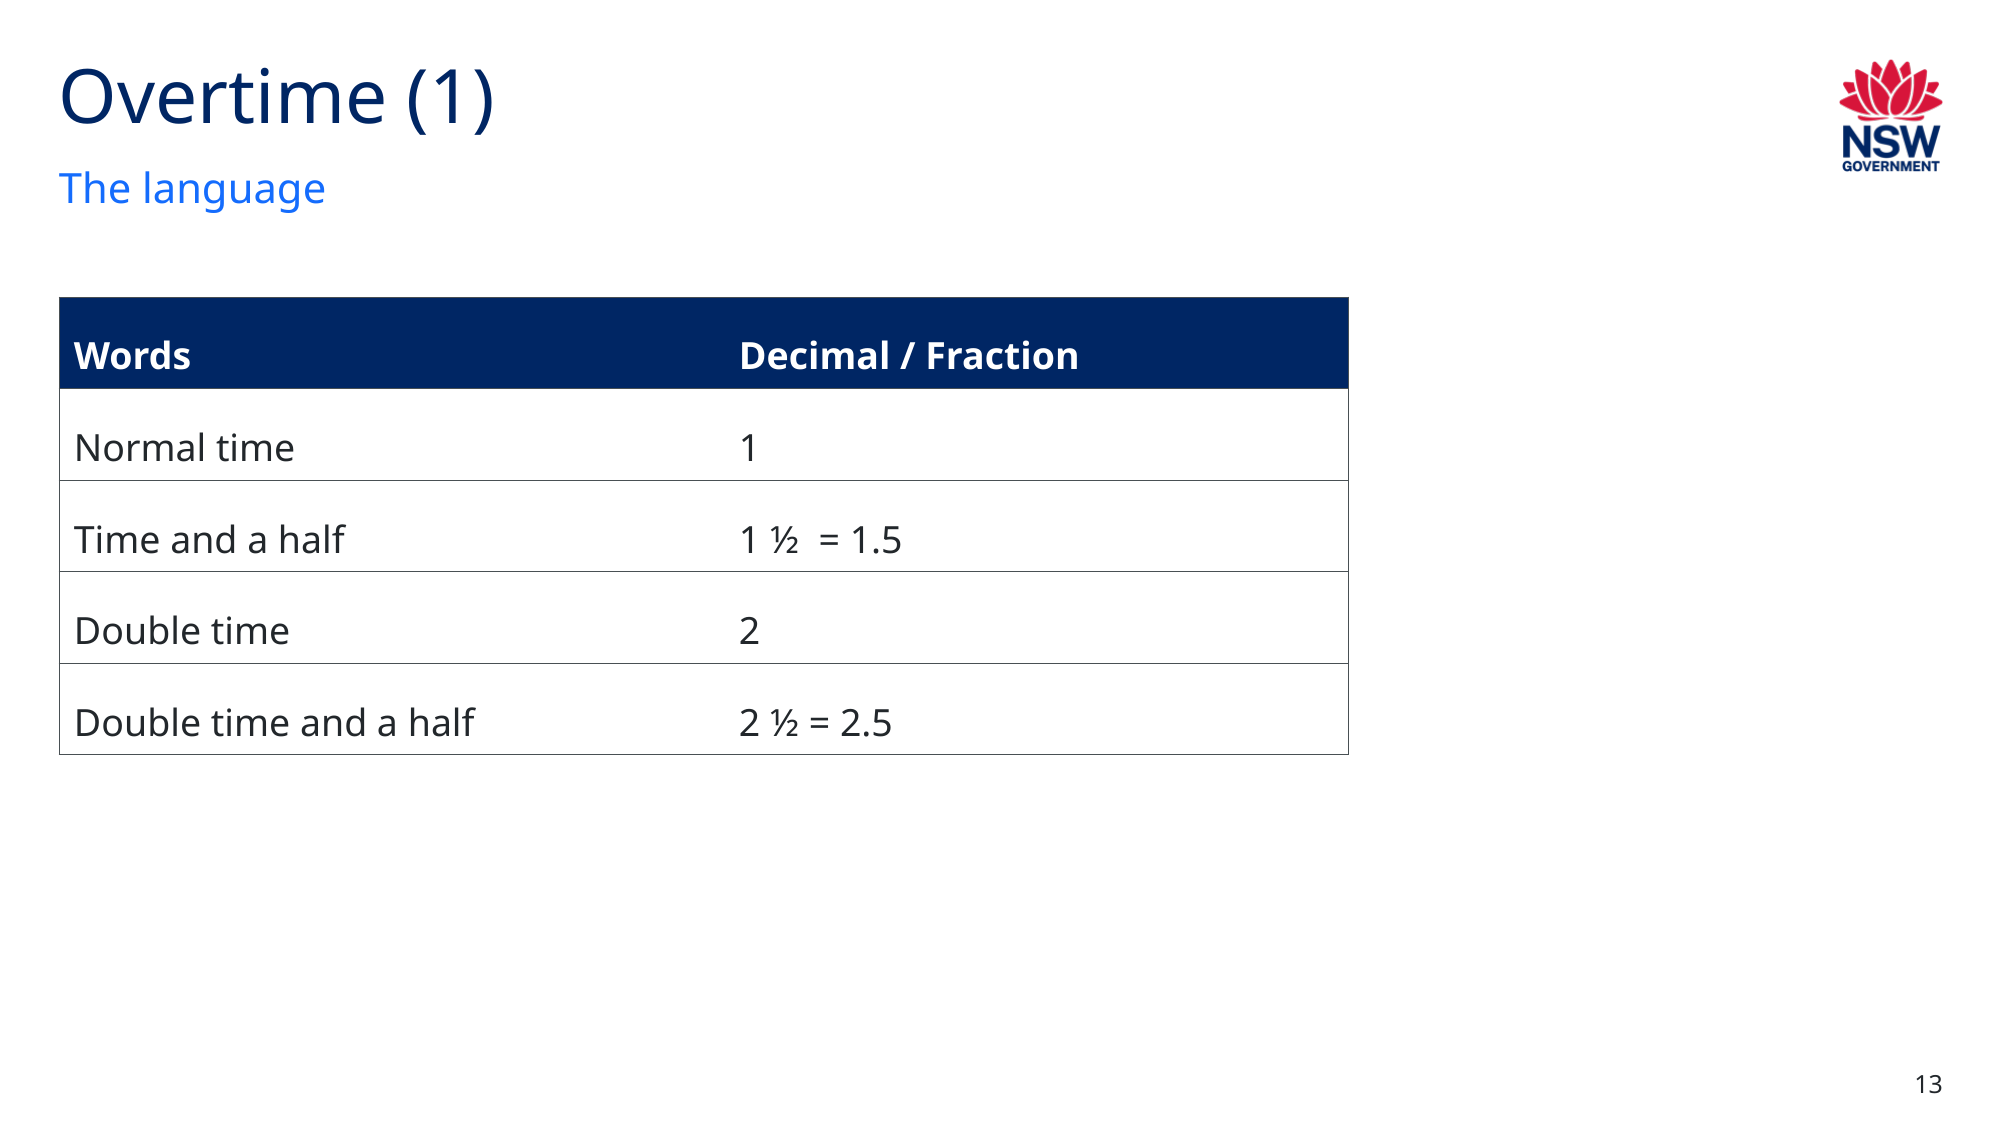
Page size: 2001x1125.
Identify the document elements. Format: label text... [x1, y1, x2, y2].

list The language [59, 161, 1713, 212]
table_cell Double time and a half [60, 664, 724, 754]
table_cell 1 ½ = 1.5 [724, 481, 1348, 571]
table_cell Normal time [60, 389, 724, 480]
slide_number 13 [1824, 1068, 1943, 1099]
picture [1839, 59, 1943, 172]
table_header Words [60, 298, 724, 388]
table_cell Double time [60, 572, 724, 663]
table_cell 1 [724, 389, 1348, 480]
table_cell 2 [724, 572, 1348, 663]
table_cell Time and a half [60, 481, 724, 571]
table_cell 2 ½ = 2.5 [724, 664, 1348, 754]
table_header Decimal / Fraction [724, 298, 1348, 388]
title Overtime (1) [59, 59, 1713, 149]
